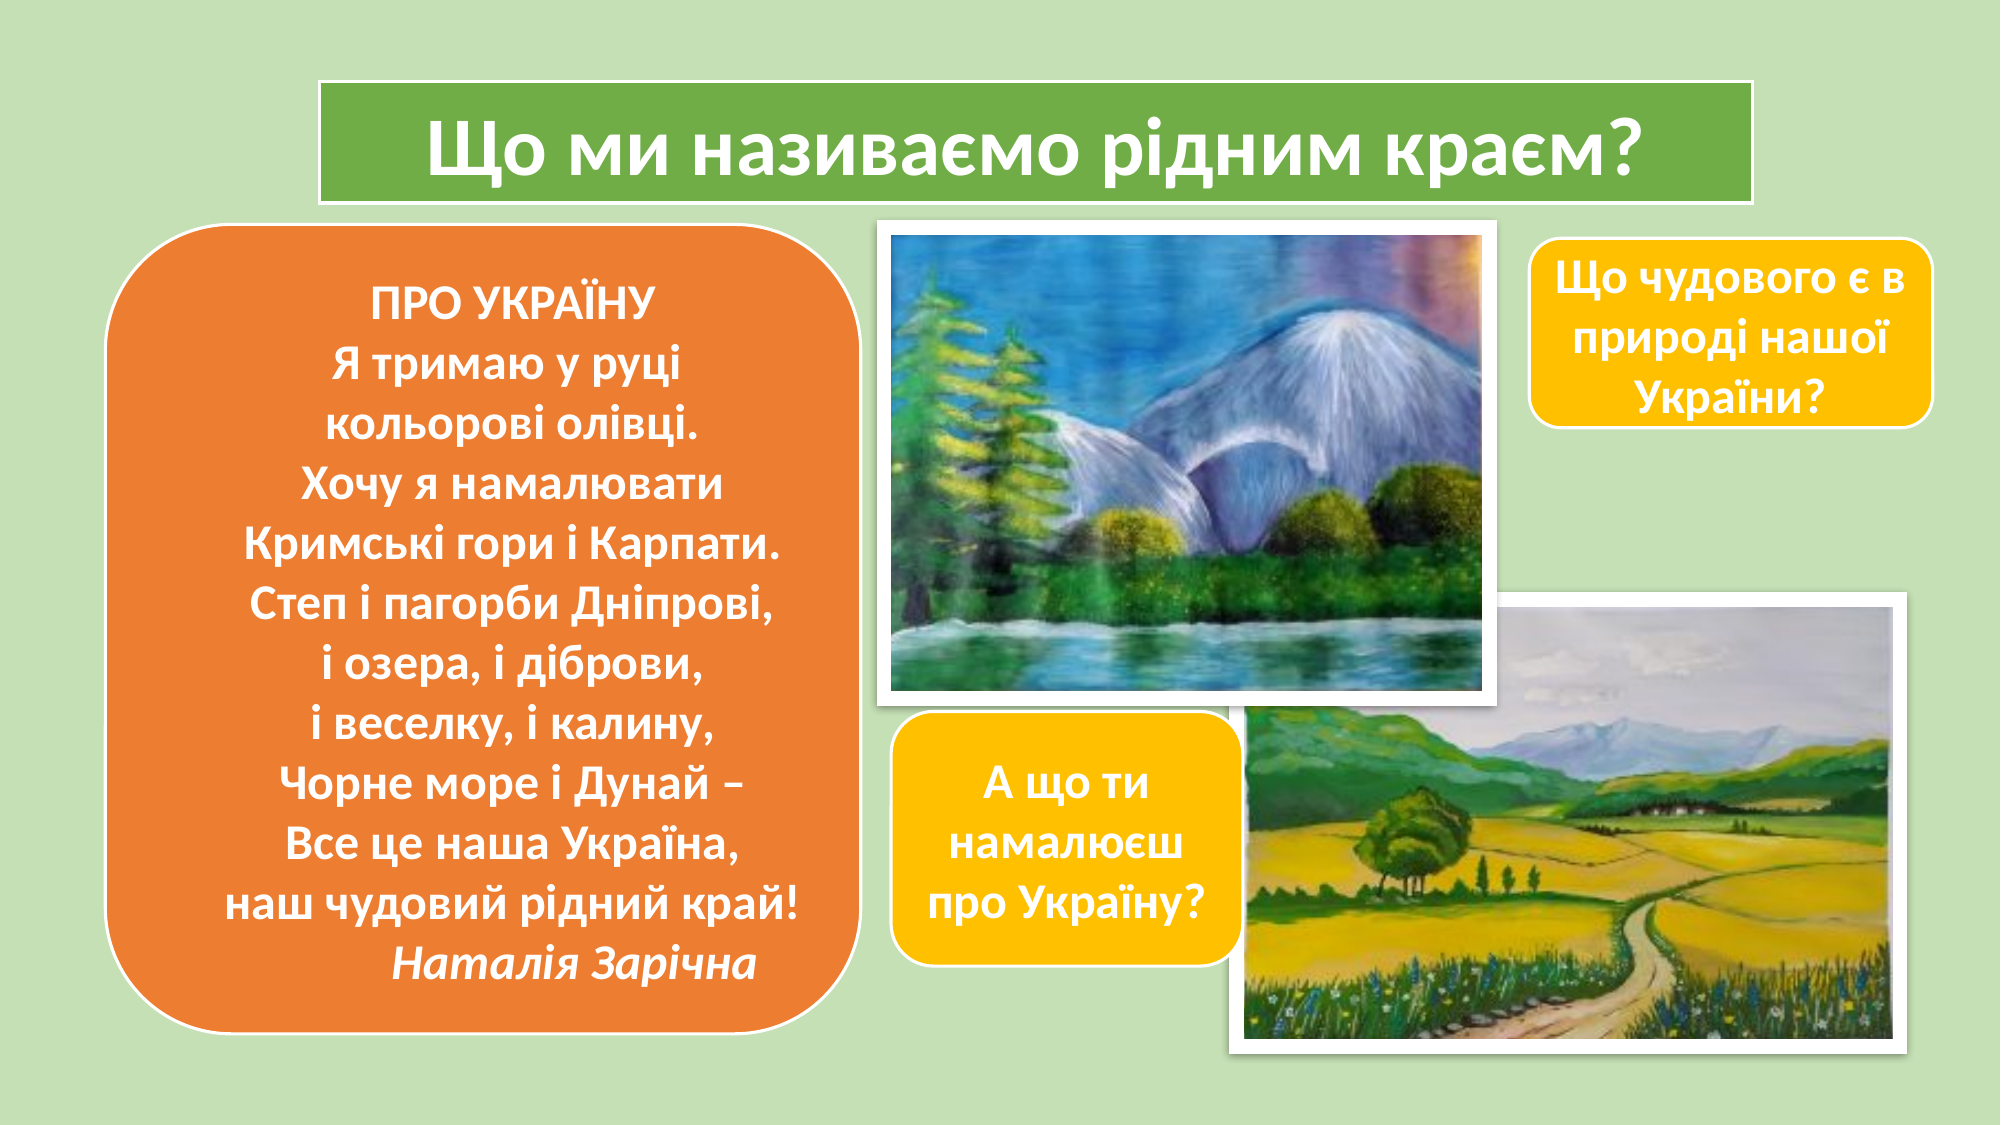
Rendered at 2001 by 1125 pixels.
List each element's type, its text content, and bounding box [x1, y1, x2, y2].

text_box ПРО УКРАЇНУ Я тримаю у руці кольорові олівці. Хочу я намалювати Кримські гори і Карпати. Степ і пагорби Дніпрові, і озера, і діброви, і веселку, і калину, Чорне море і Дунай – Все це наша Україна, наш чудовий рідний край! Наталія Зарічна [103, 222, 863, 1036]
text_box А що ти намалюєш про Україну? [889, 709, 1243, 968]
picture [891, 234, 1893, 1040]
text_box Що чудового є в природі нашої України? [1527, 236, 1935, 430]
text_box Що ми називаємо рідним краєм? [318, 80, 1754, 205]
